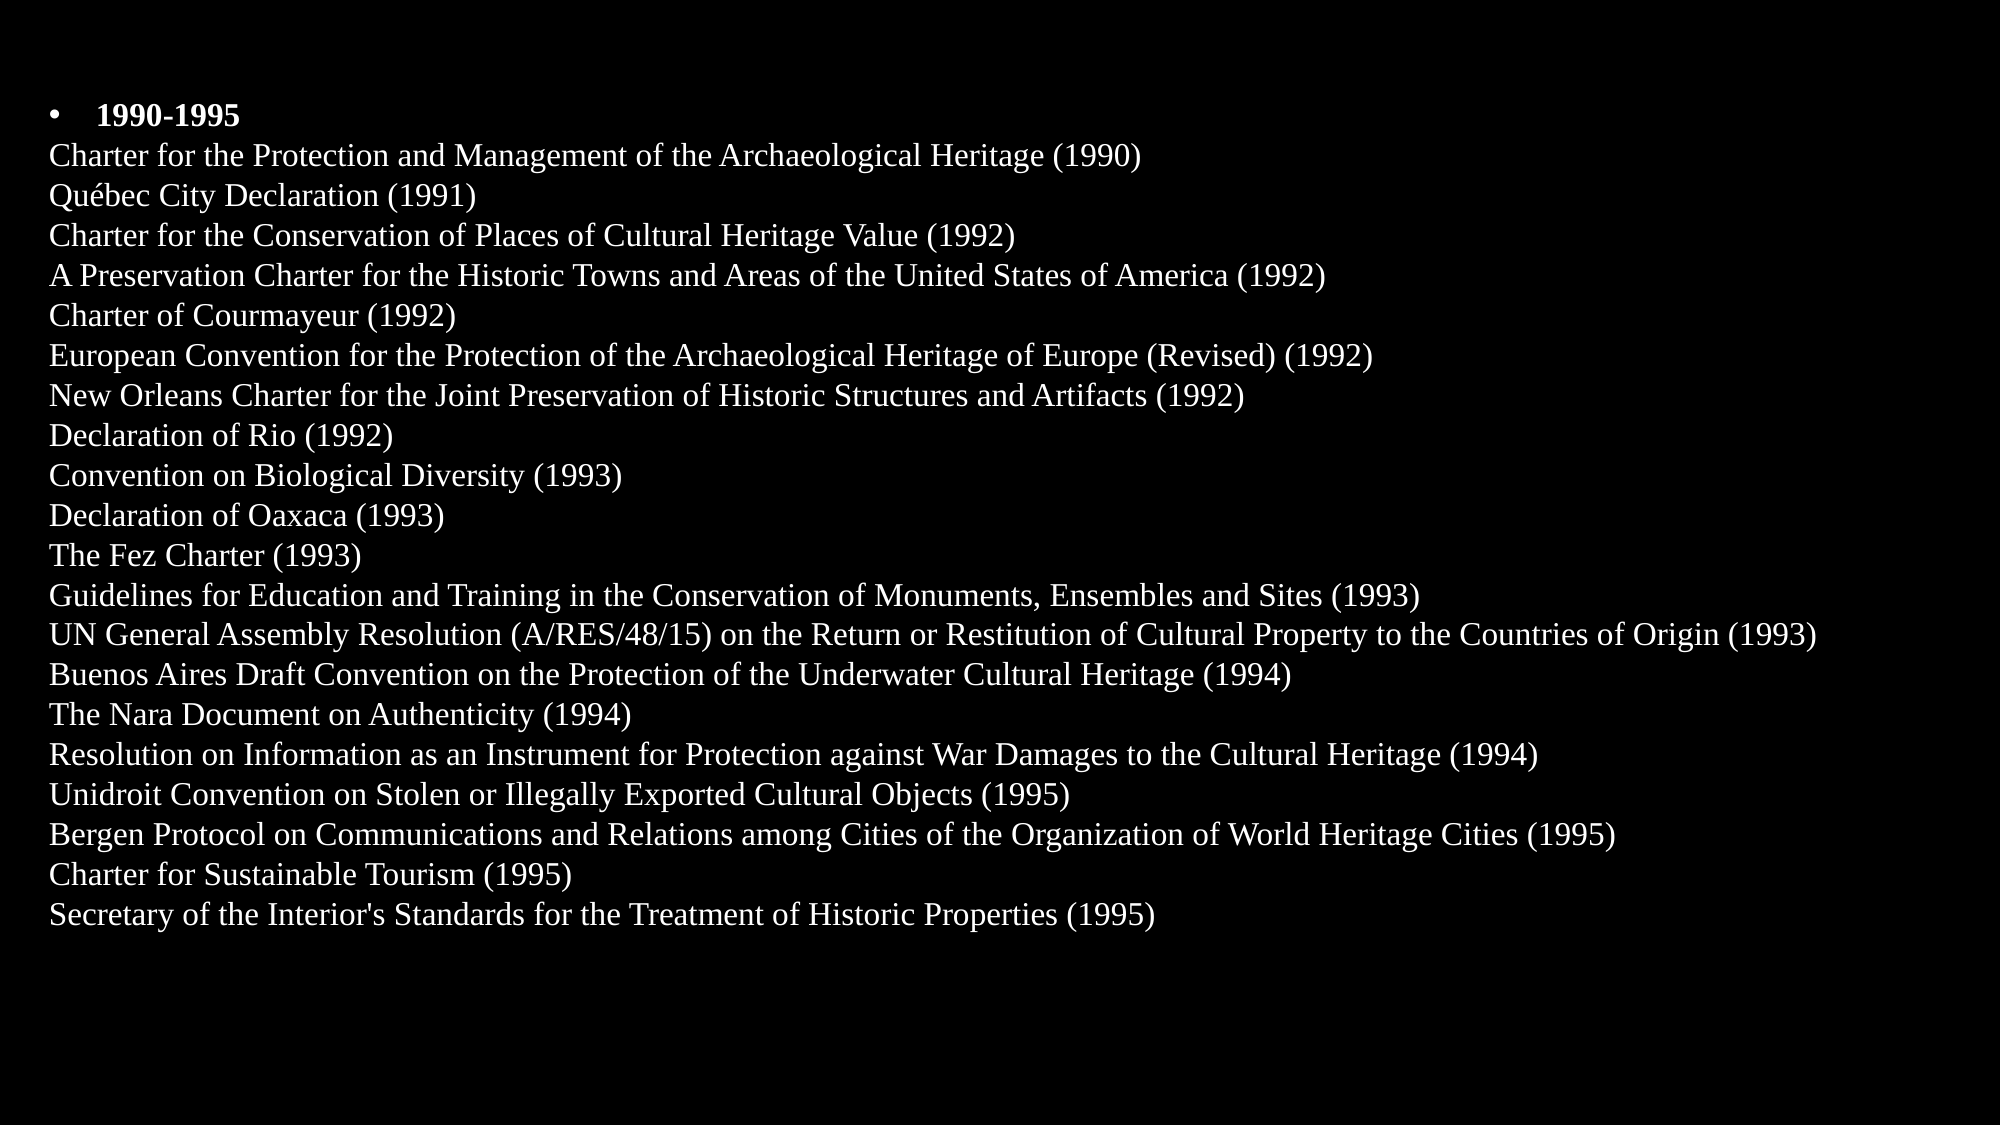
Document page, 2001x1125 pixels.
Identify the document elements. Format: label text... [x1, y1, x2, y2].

text_box 1990-1995 Charter for the Protection and Management of the Archaeological Heritage (1990) Québec City Declaration (1991) Charter for the Conservation of Places of Cultural Heritage Value (1992) A Preservation Charter for the Historic Towns and Areas of the United States of America (1992) Charter of Courmayeur (1992) European Convention for the Protection of the Archaeological Heritage of Europe (Revised) (1992) New Orleans Charter for the Joint Preservation of Historic Structures and Artifacts (1992) Declaration of Rio (1992) Convention on Biological Diversity (1993) Declaration of Oaxaca (1993) The Fez Charter (1993) Guidelines for Education and Training in the Conservation of Monuments, Ensembles and Sites (1993) UN General Assembly Resolution (A/RES/48/15) on the Return or Restitution of Cultural Property to the Countries of Origin (1993) Buenos Aires Draft Convention on the Protection of the Underwater Cultural Heritage (1994) The Nara Document on Authenticity (1994) Resolution on Information as an Instrument for Protection against War Damages to the Cultural Heritage (1994) Unidroit Convention on Stolen or Illegally Exported Cultural Objects (1995) Bergen Protocol on Communications and Relations among Cities of the Organization of World Heritage Cities (1995) Charter for Sustainable Tourism (1995) Secretary of the Interior's Standards for the Treatment of Historic Properties (1995) [34, 86, 2000, 940]
